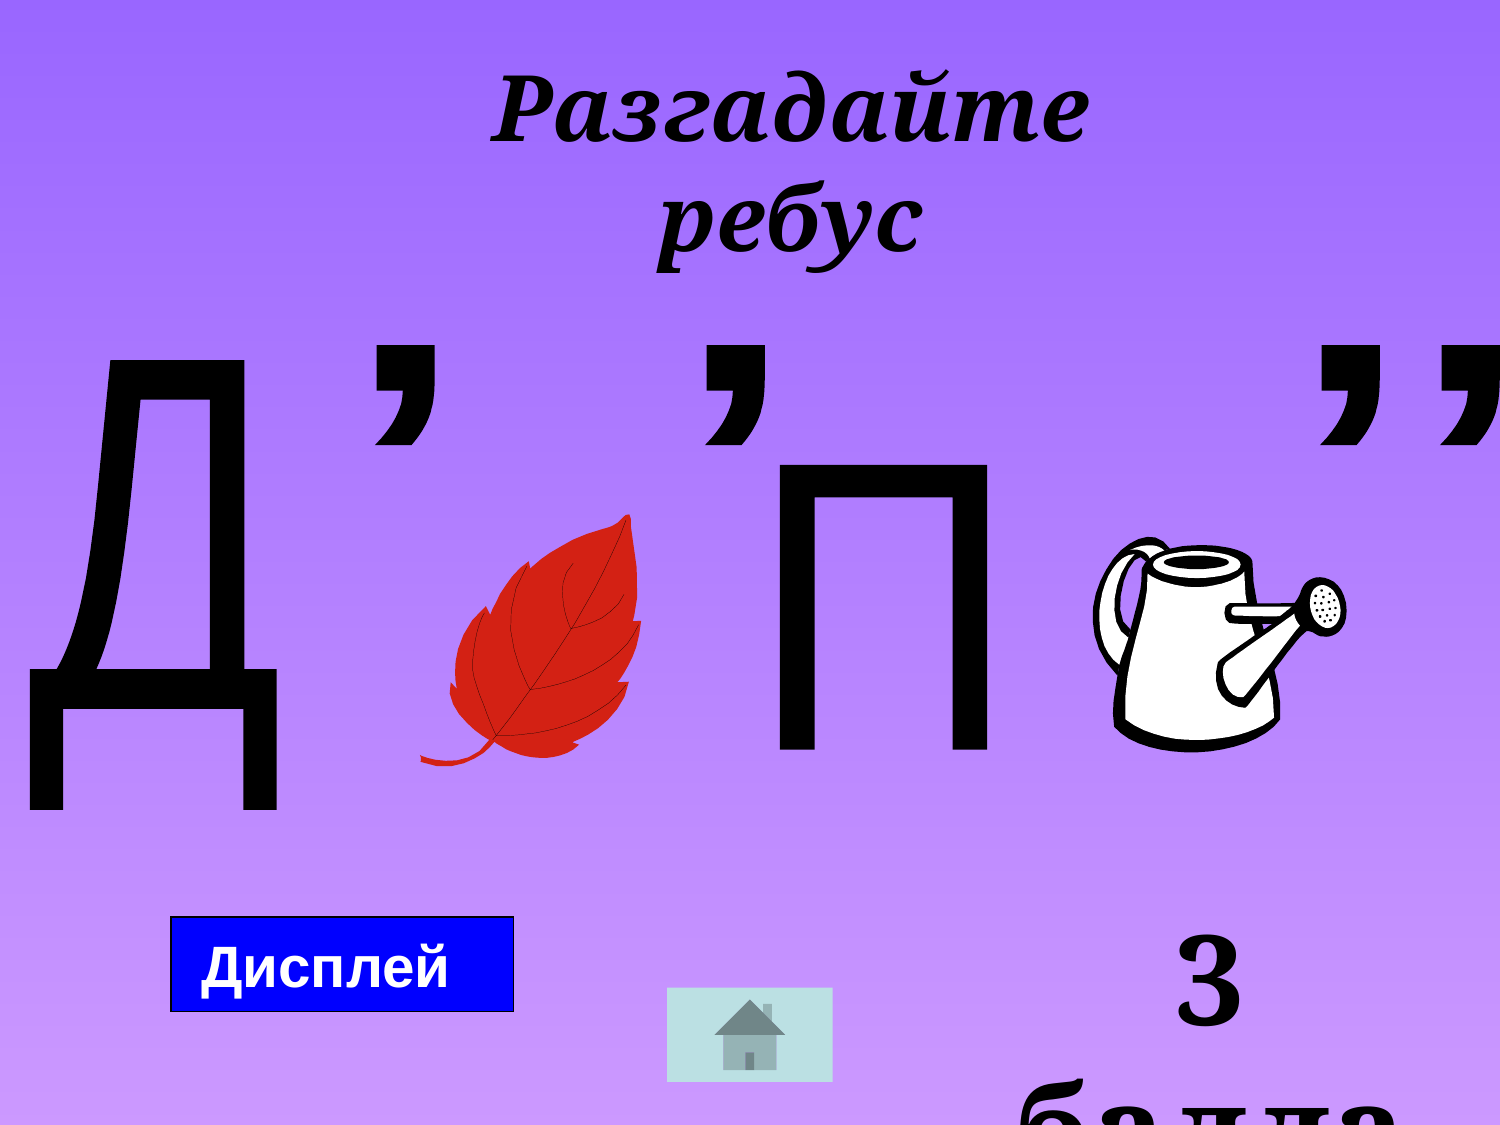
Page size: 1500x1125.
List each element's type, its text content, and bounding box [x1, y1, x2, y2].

text_box Разгадайте ребус [336, 42, 1247, 278]
text_box Дисплей [171, 916, 514, 1012]
text_box [667, 987, 833, 1082]
text_box 3 балла [962, 893, 1459, 1125]
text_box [29, 344, 1500, 811]
